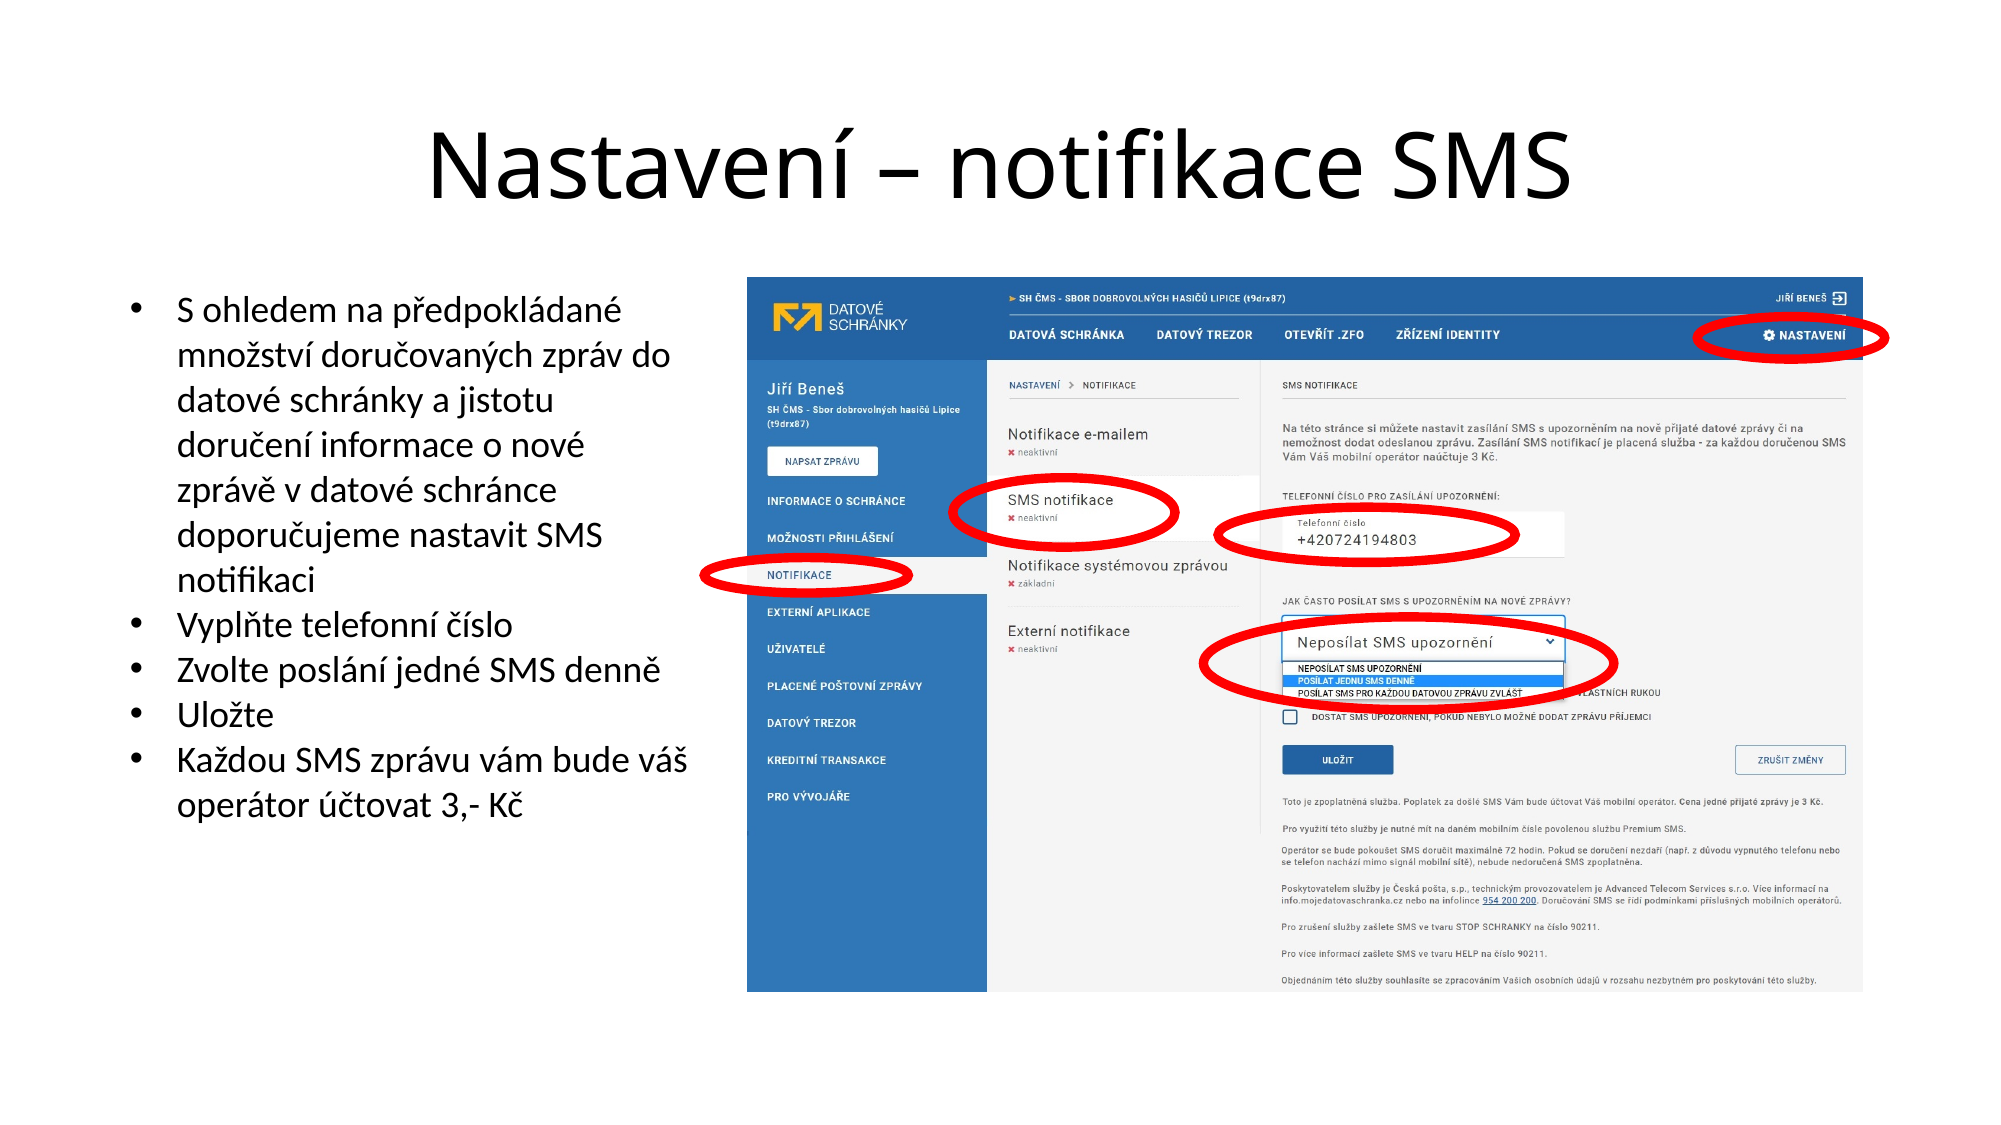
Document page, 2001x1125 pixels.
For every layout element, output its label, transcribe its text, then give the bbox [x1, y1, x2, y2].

text_box S ohledem na předpokládané množství doručovaných zpráv do datové schránky a jistotu doručení informace o nové zprávě v datové schránce doporučujeme nastavit SMS notifikaci Vyplňte telefonní číslo Zvolte poslání jedné SMS denně Uložte Každou SMS zprávu vám bude váš operátor účtovat 3,- Kč [115, 277, 705, 832]
text_box [1863, 323, 1886, 353]
text_box [703, 559, 747, 591]
title Nastavení – notifikace SMS [137, 59, 1863, 278]
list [747, 277, 1863, 992]
